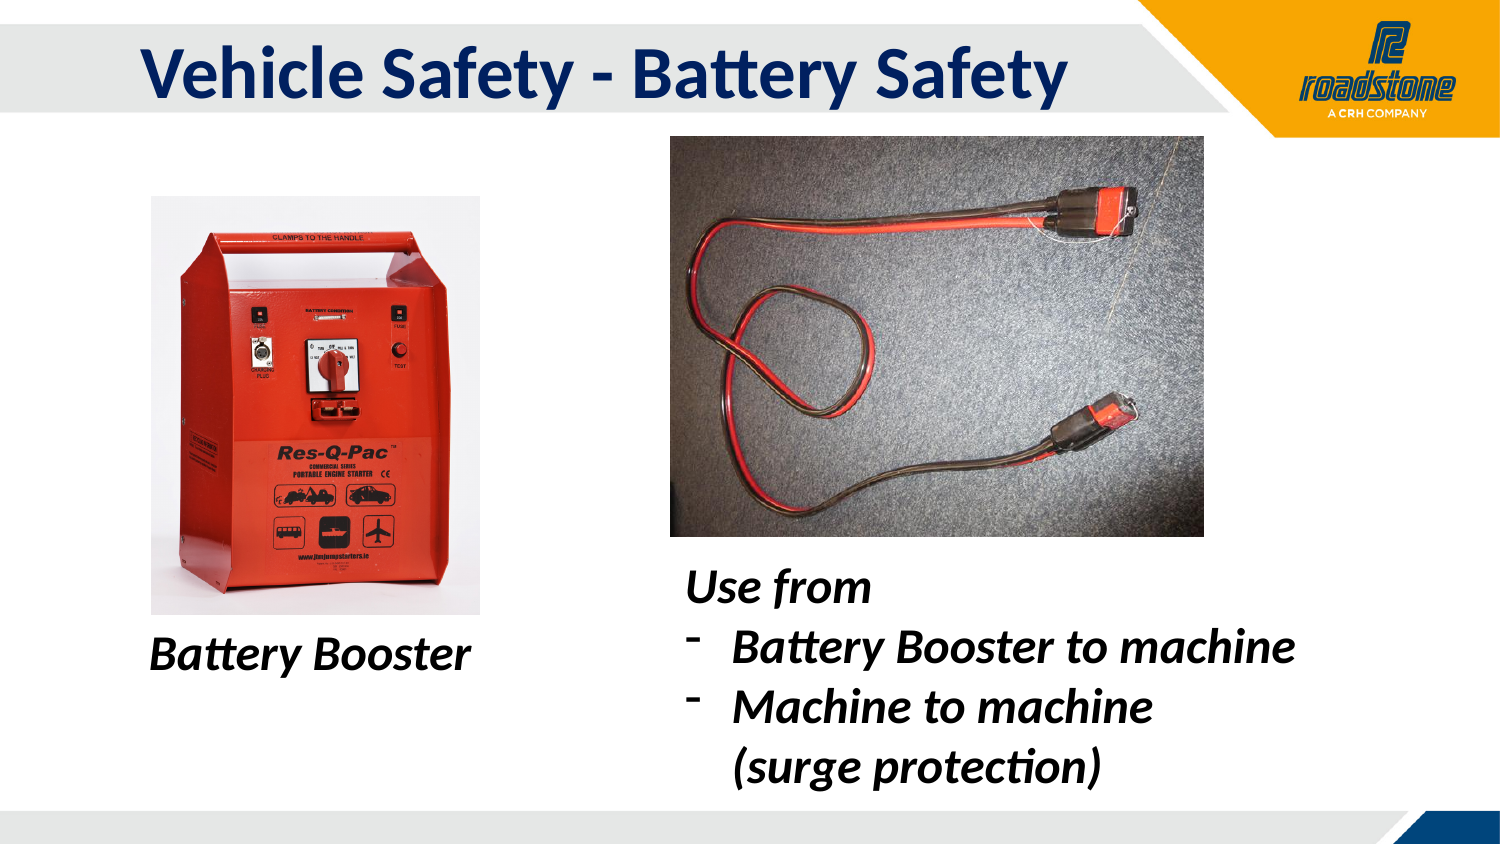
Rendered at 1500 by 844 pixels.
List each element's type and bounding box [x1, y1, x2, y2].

picture [0, 0, 1500, 844]
list [669, 136, 1204, 537]
list [150, 196, 480, 615]
